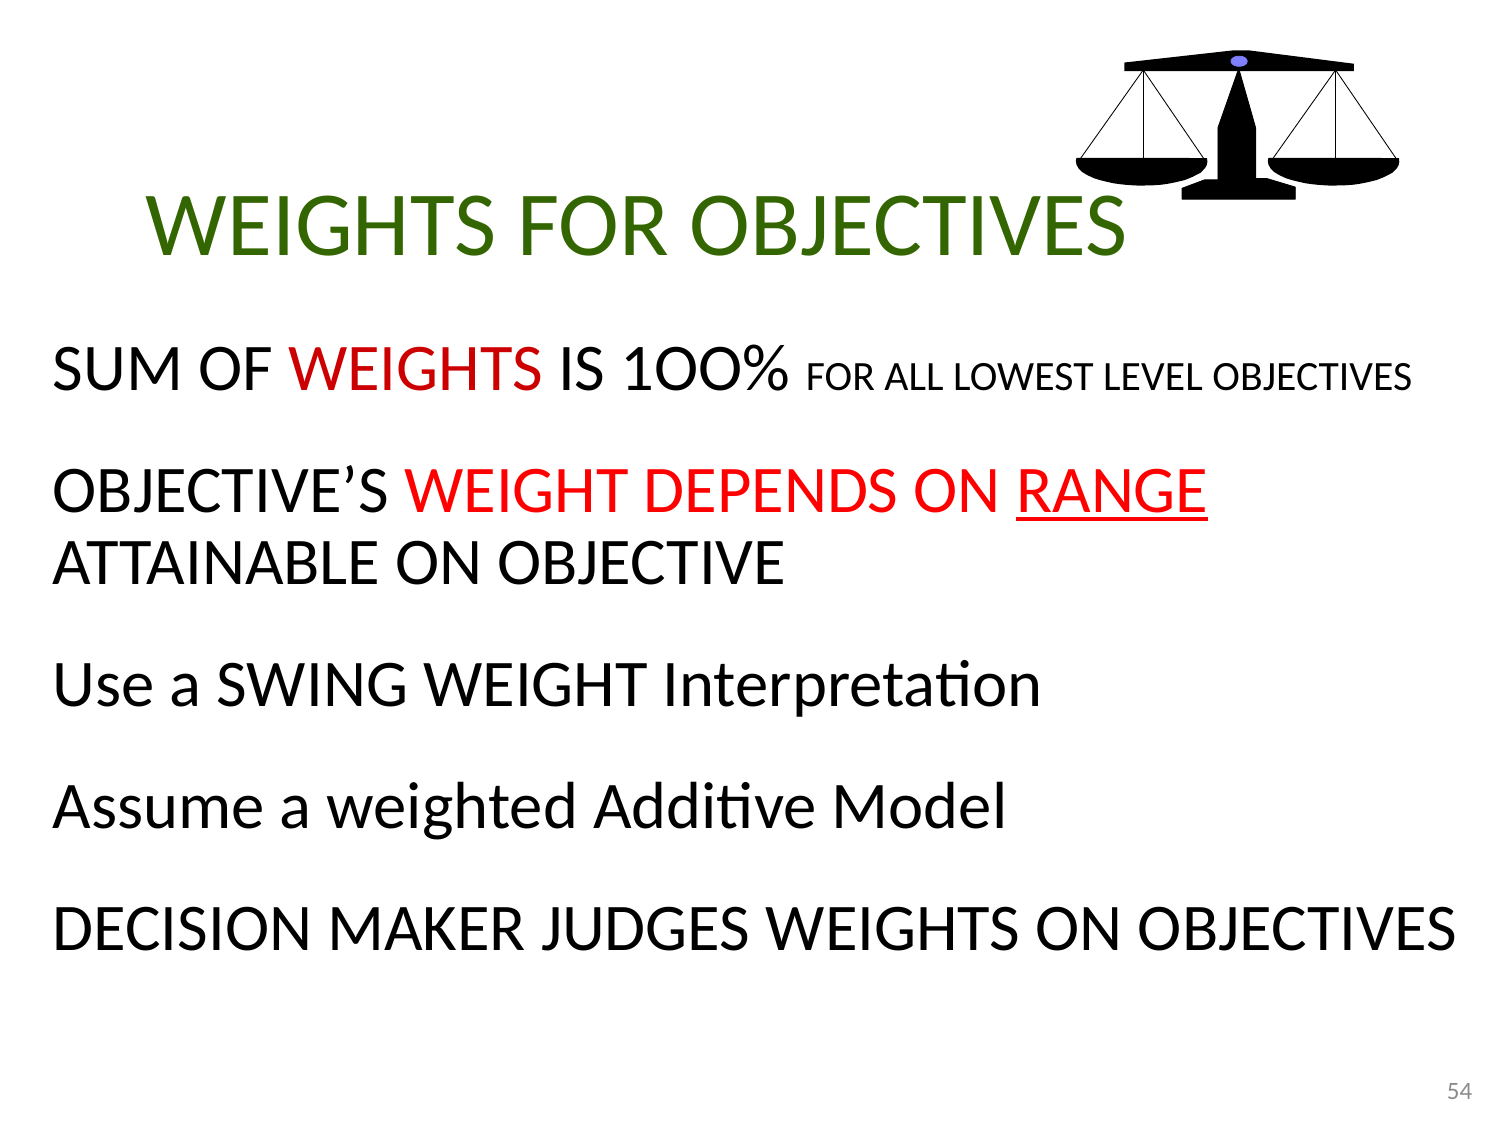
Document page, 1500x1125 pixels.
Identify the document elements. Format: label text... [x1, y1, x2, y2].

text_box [1074, 49, 1401, 201]
list SUM OF WEIGHTS IS 1OO% FOR ALL LOWEST LEVEL OBJECTIVES OBJECTIVE’S WEIGHT DEPENDS ON RANGE ATTAINABLE ON OBJECTIVE Use a SWING WEIGHT Interpretation Assume a weighted Additive Model DECISION MAKER JUDGES WEIGHTS ON OBJECTIVES [37, 324, 1475, 1000]
title WEIGHTS FOR OBJECTIVES [37, 99, 1238, 282]
slide_number 54 [1412, 1059, 1488, 1120]
